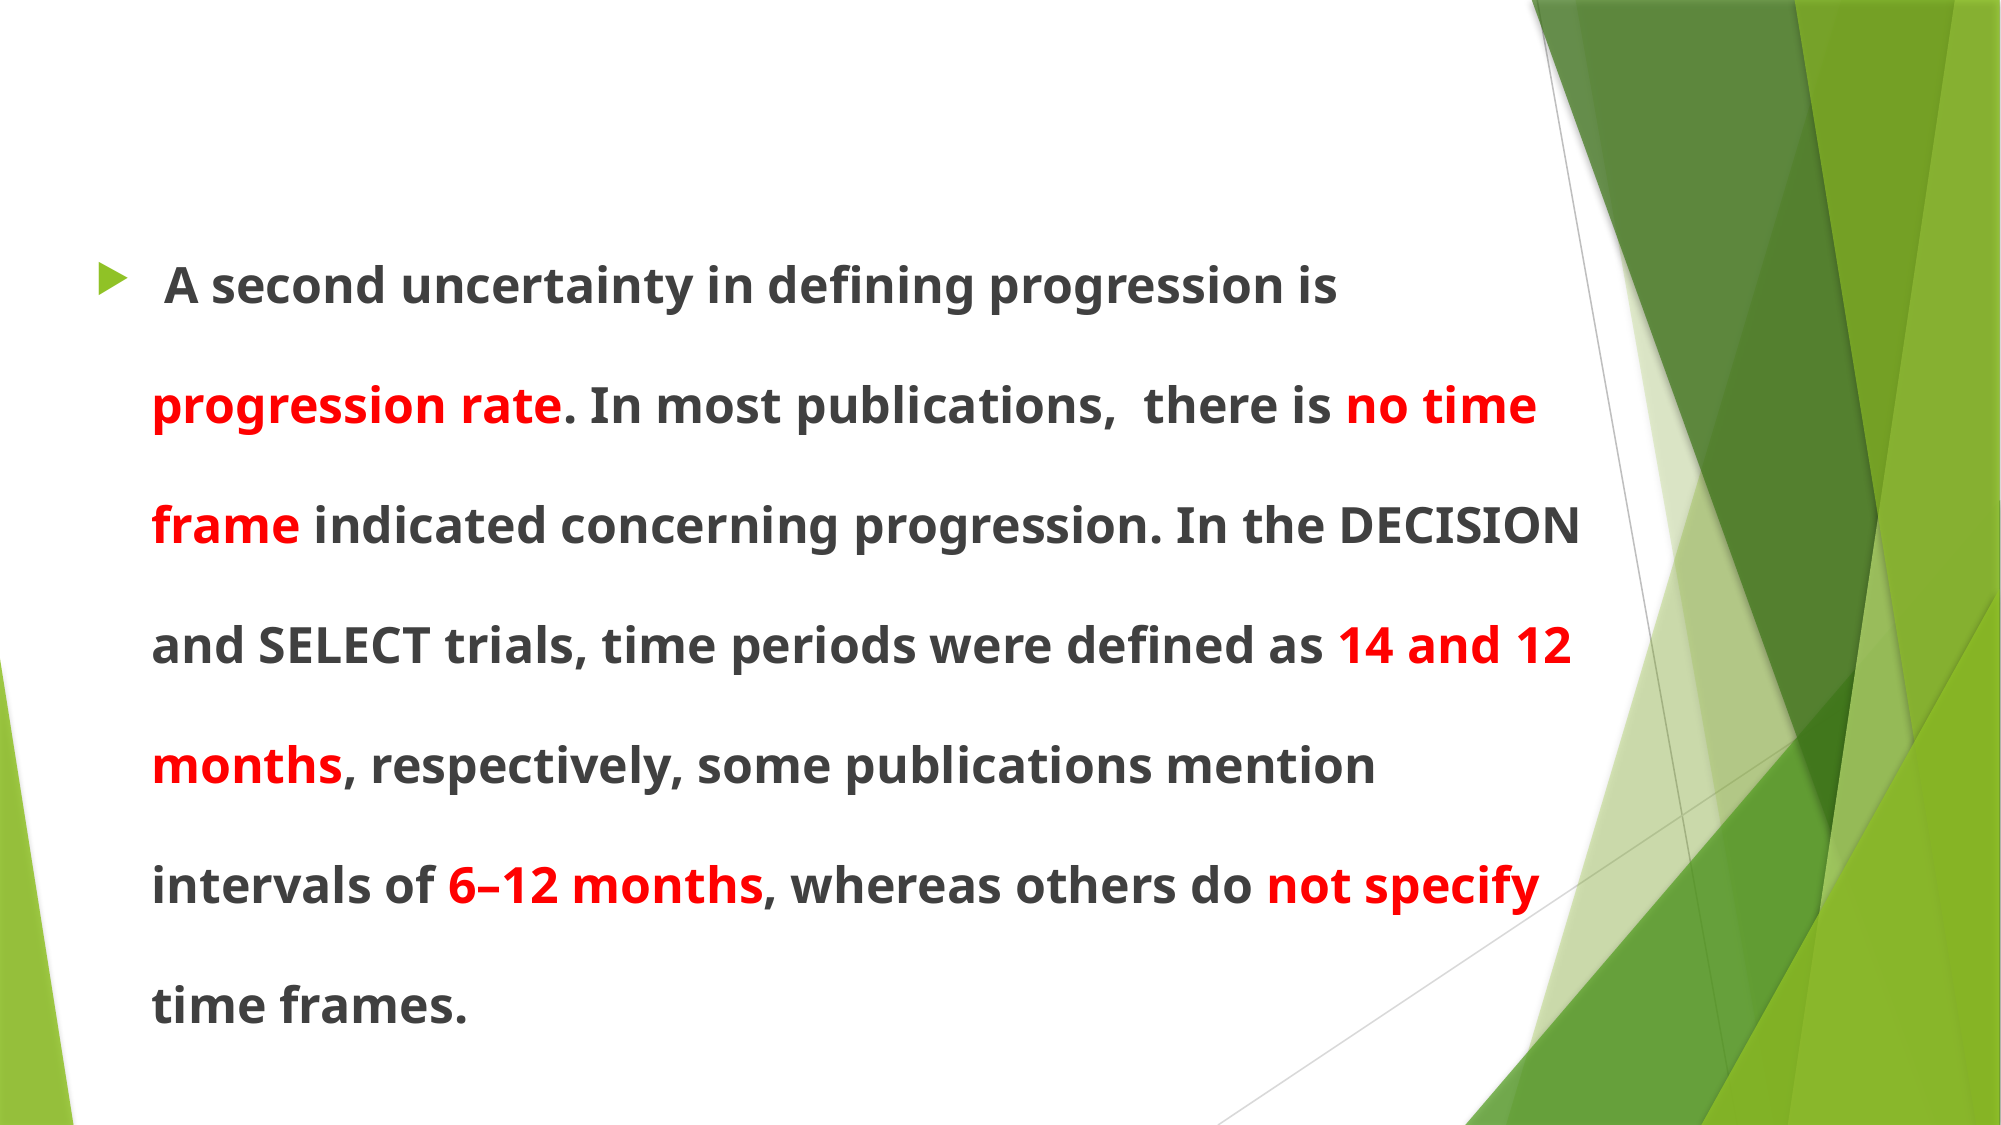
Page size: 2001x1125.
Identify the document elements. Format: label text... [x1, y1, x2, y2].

list A second uncertainty in defining progression is progression rate. In most publications, there is no time frame indicated concerning progression. In the DECISION and SELECT trials, time periods were defined as 14 and 12 months, respectively, some publications mention intervals of 6–12 months, whereas others do not specify time frames. [80, 186, 1611, 1078]
